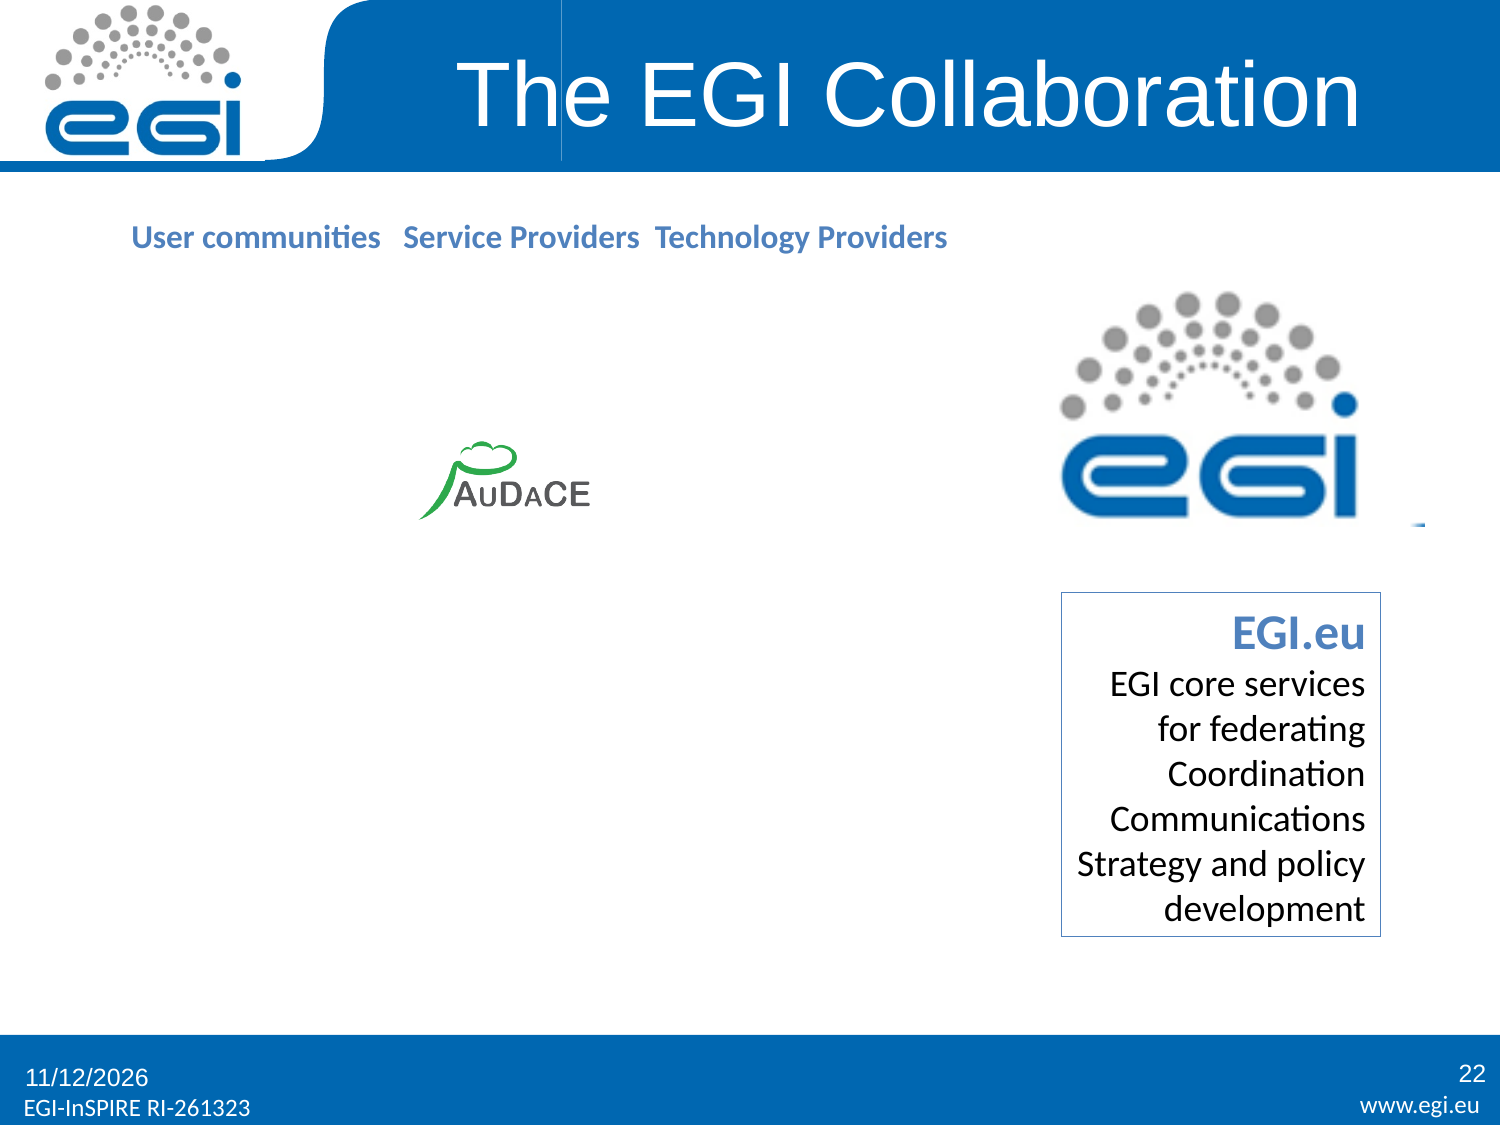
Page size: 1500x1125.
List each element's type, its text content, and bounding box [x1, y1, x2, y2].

slide_number 22 [1151, 1042, 1500, 1103]
text_box User communities Service Providers Technology Providers [116, 208, 964, 263]
text_box EGI.eu EGI core services for federating Coordination Communications Strategy and policy development [1146, 592, 1381, 937]
picture [1142, 286, 1427, 528]
picture [0, 0, 265, 161]
picture [418, 441, 591, 520]
title The EGI Collaboration [348, 19, 1471, 161]
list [0, 268, 1142, 1011]
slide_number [10, 1046, 361, 1106]
